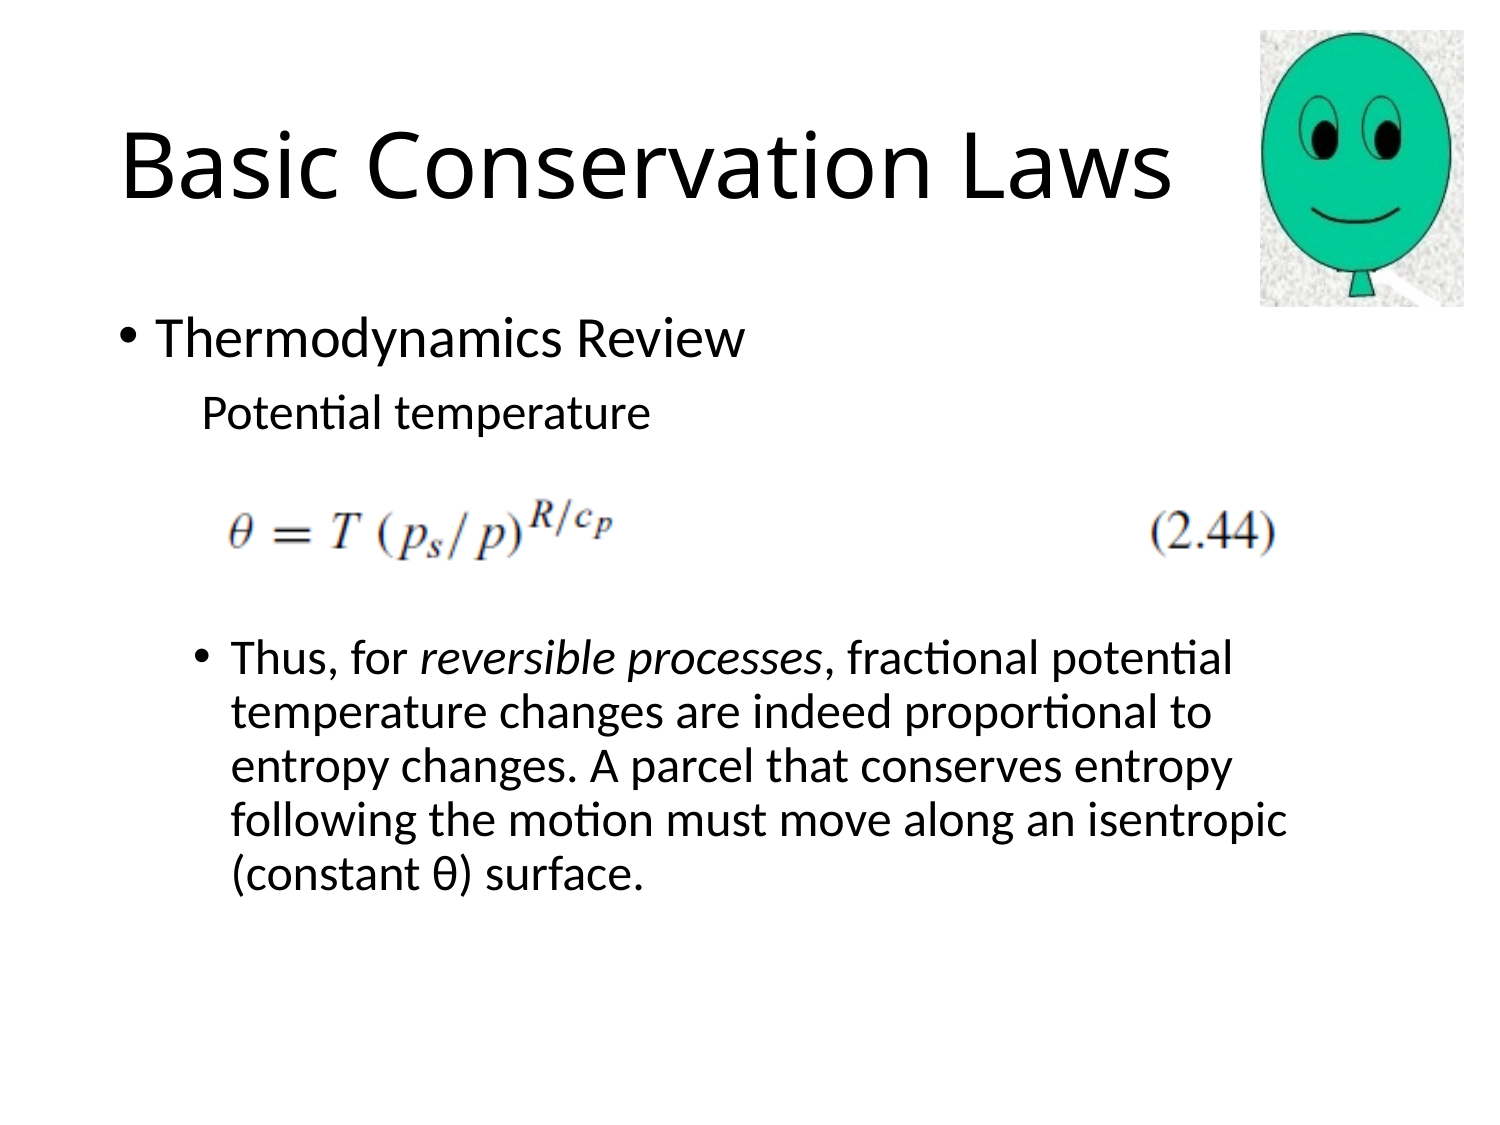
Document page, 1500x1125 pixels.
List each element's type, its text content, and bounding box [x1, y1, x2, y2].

picture [204, 469, 1296, 594]
list Thermodynamics Review Thus, for reversible processes, fractional potential temperature changes are indeed proportional to entropy changes. A parcel that conserves entropy following the motion must move along an isentropic (constant θ) surface. [103, 299, 1397, 1125]
picture [1260, 30, 1464, 307]
title Basic Conservation Laws [103, 59, 1260, 278]
text_box Potential temperature [186, 371, 667, 447]
